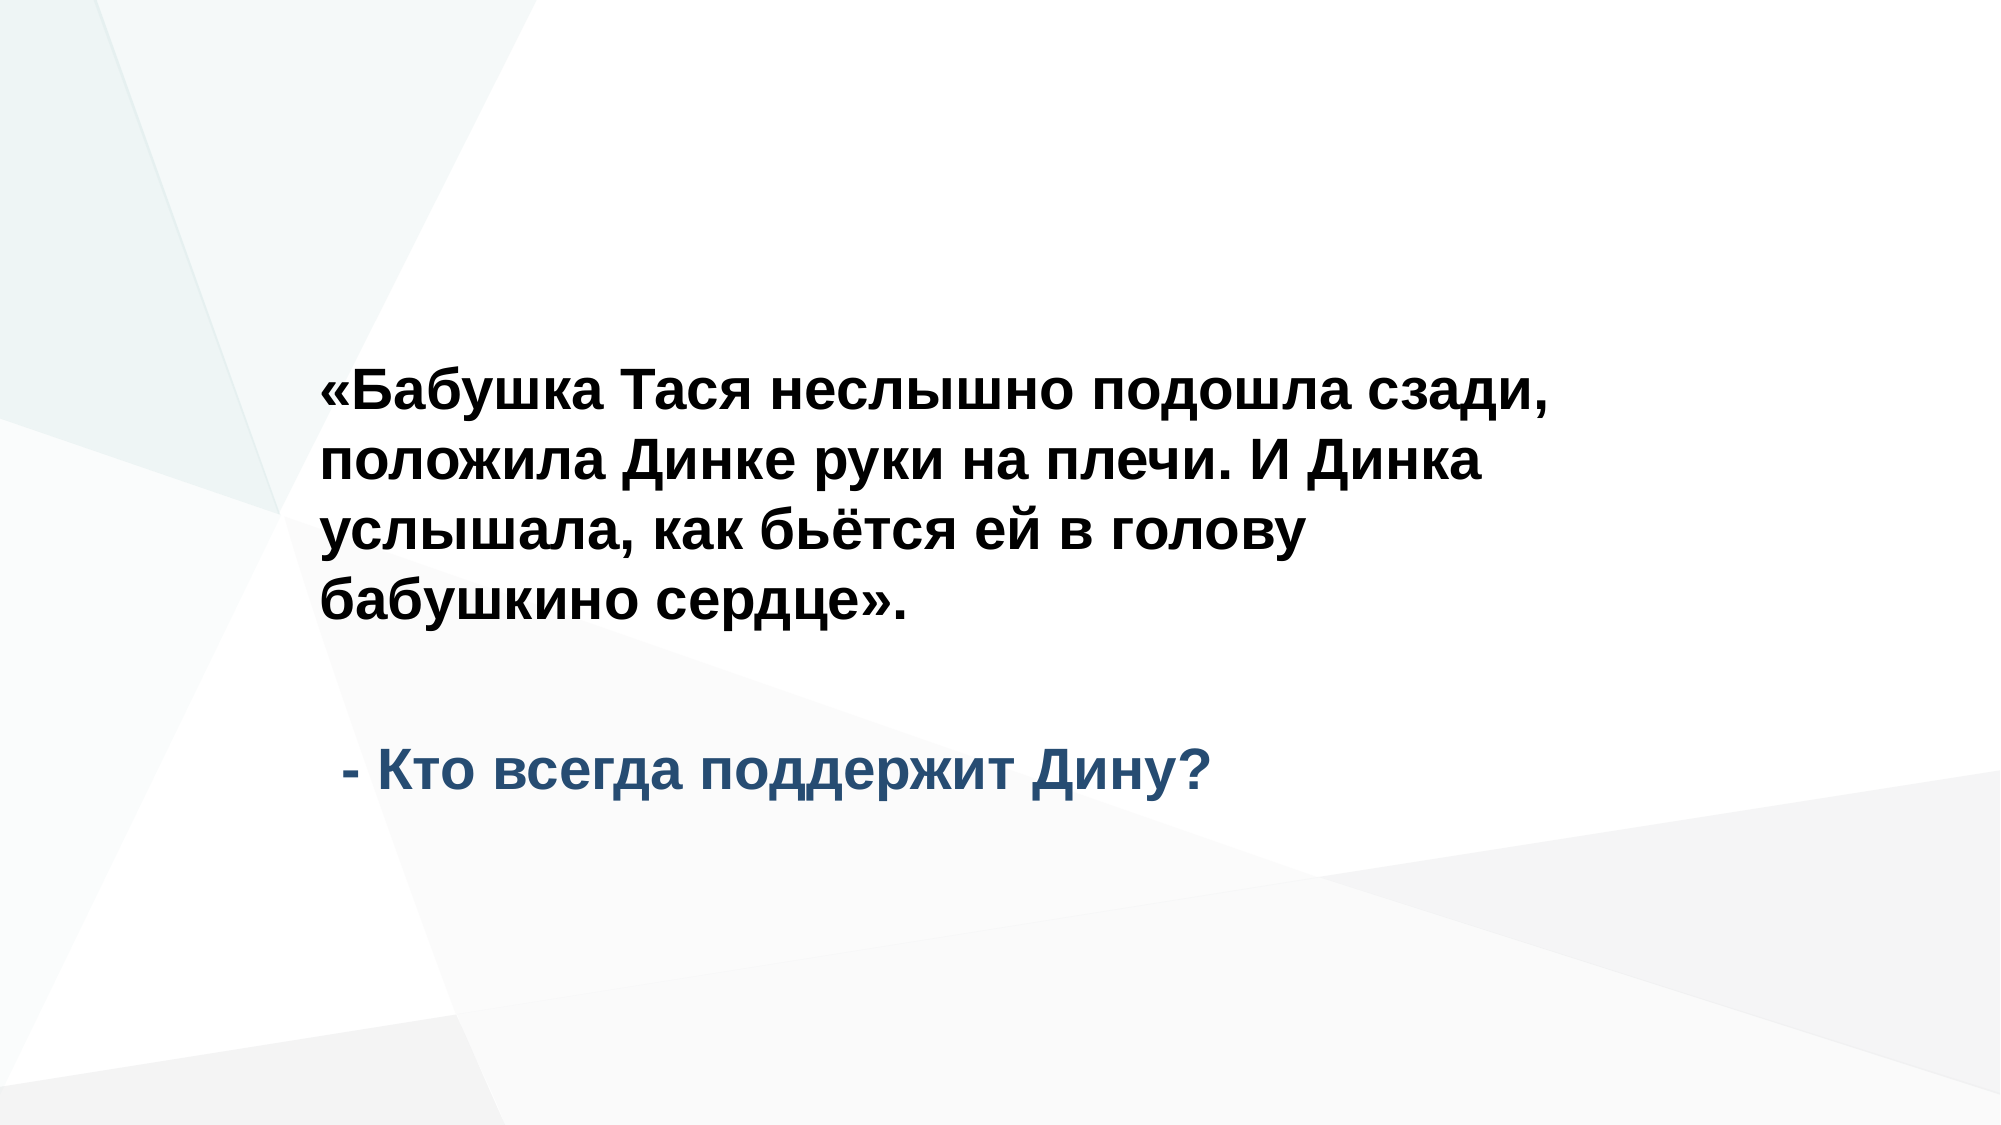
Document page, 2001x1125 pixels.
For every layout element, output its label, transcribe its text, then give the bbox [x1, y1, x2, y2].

text_box «Бабушка Тася неслышно подошла сзади, положила Динке руки на плечи. И Динка услышала, как бьётся ей в голову бабушкино сердце». [304, 343, 1573, 639]
text_box - Кто всегда поддержит Дину? [327, 723, 1228, 809]
